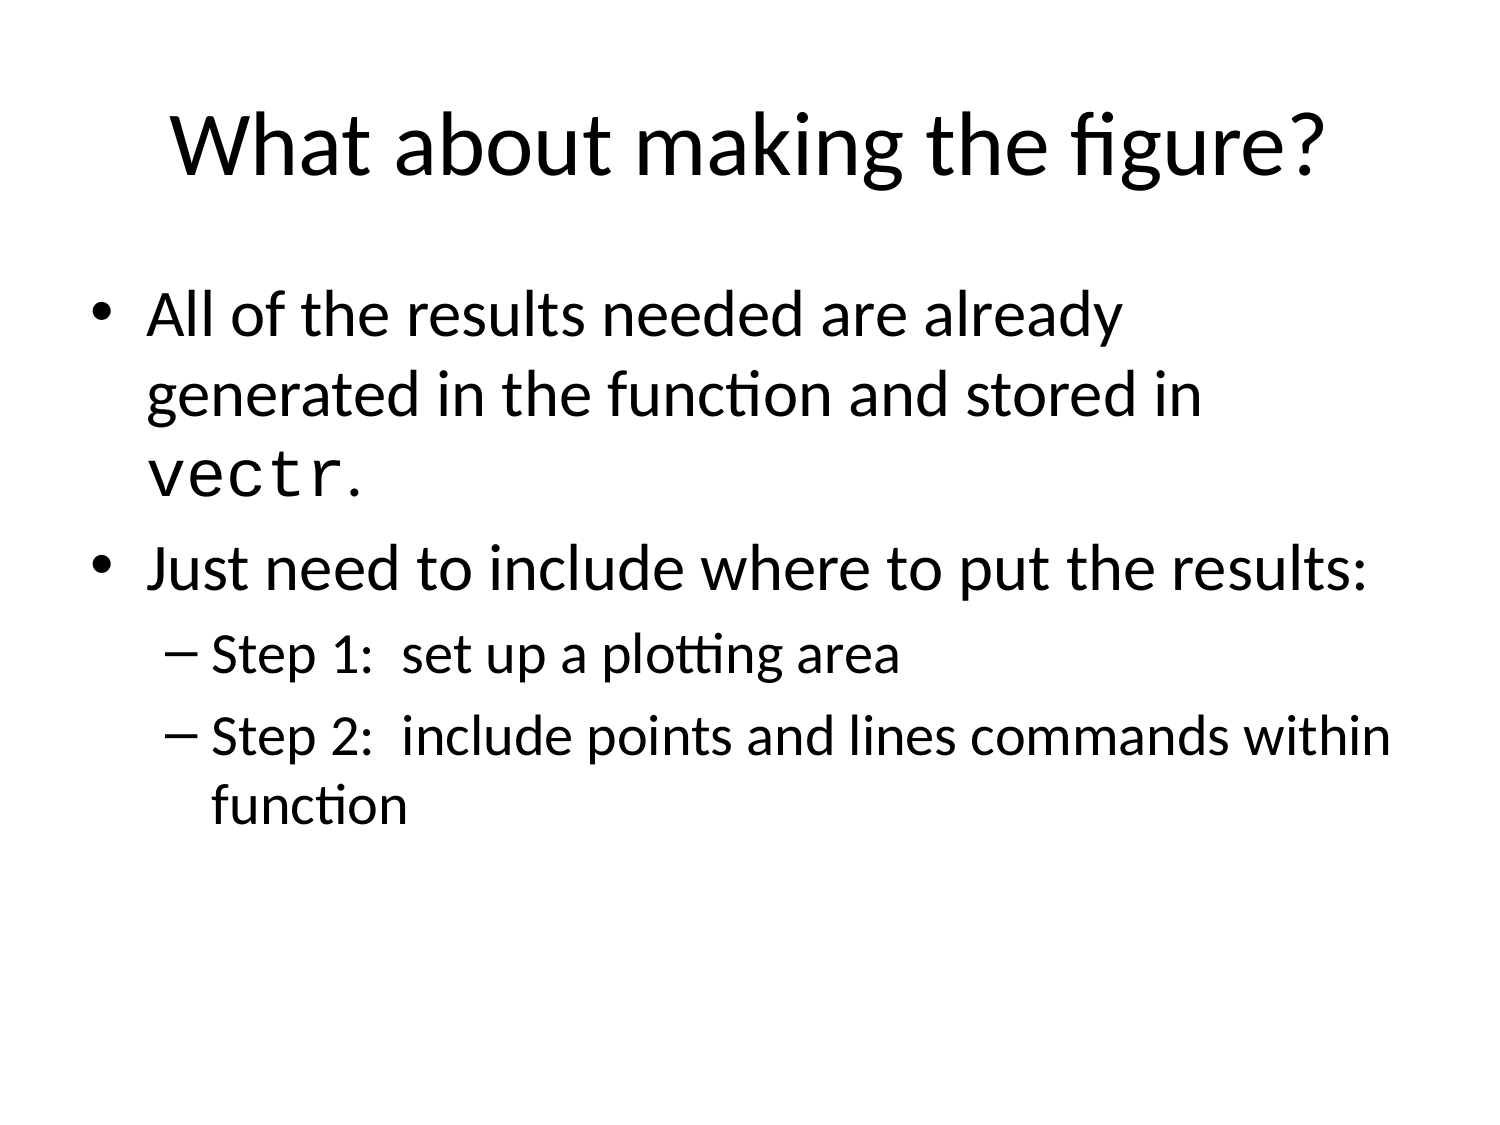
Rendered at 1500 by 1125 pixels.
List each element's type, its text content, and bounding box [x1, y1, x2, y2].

list All of the results needed are already generated in the function and stored in vectr. Just need to include where to put the results: Step 1: set up a plotting area Step 2: include points and lines commands within function [75, 262, 1425, 1005]
title What about making the figure? [75, 45, 1425, 233]
